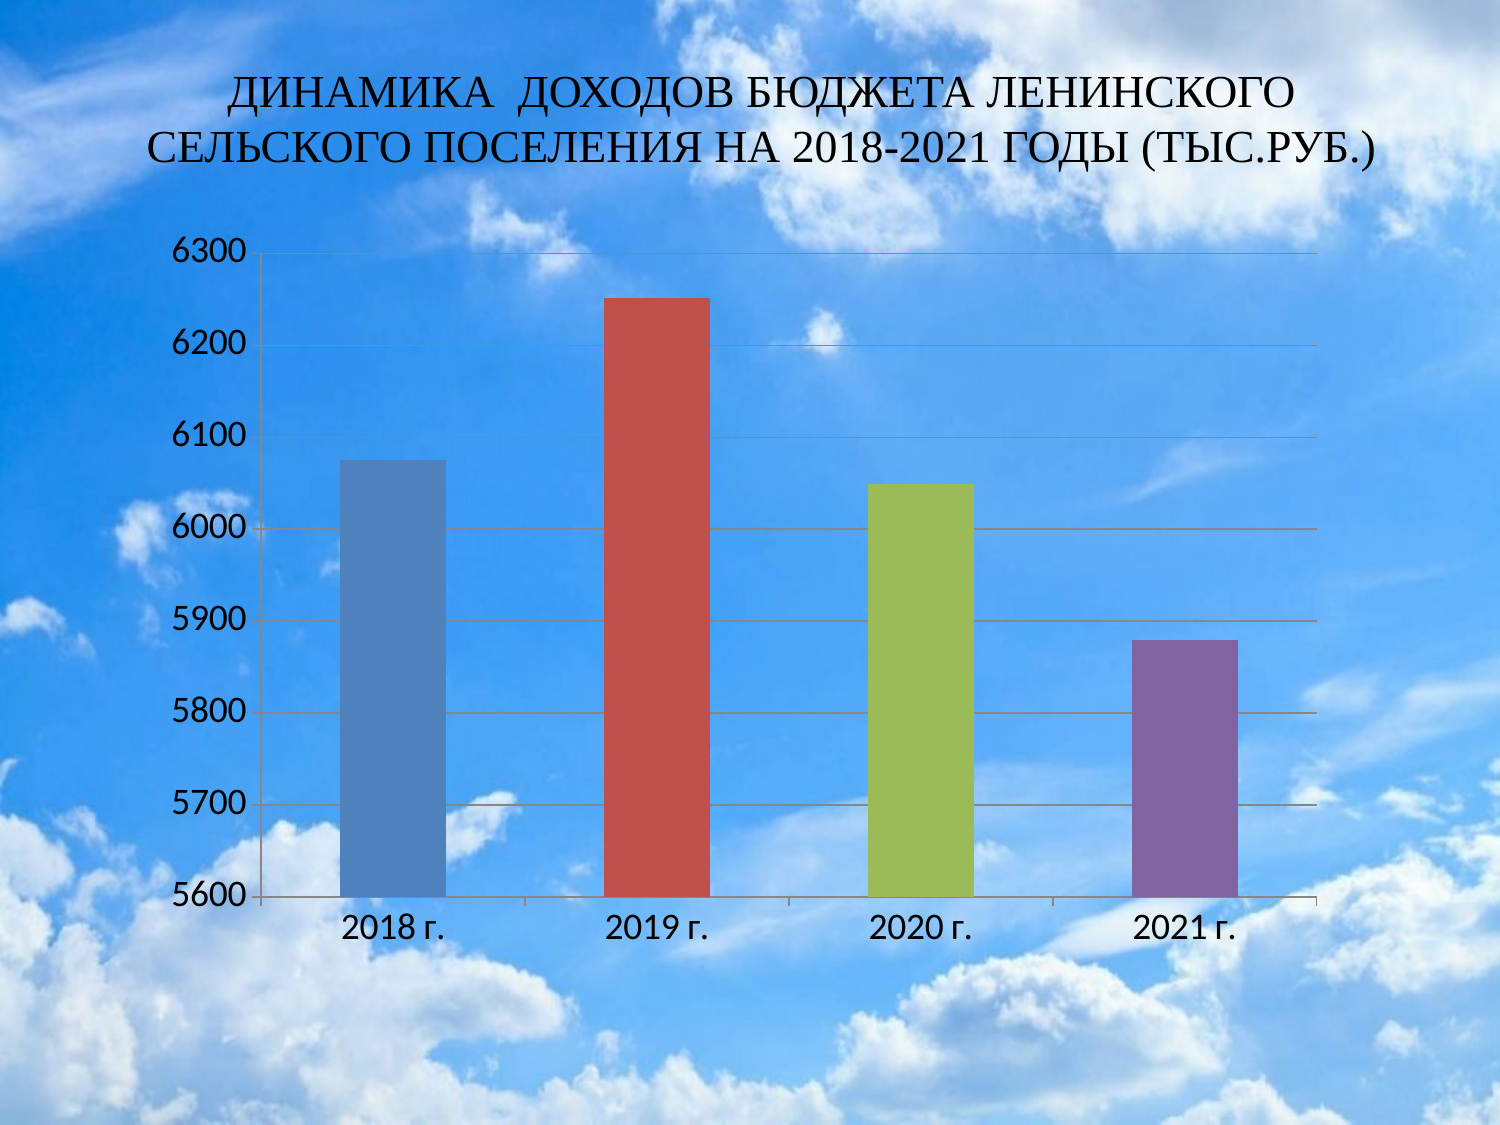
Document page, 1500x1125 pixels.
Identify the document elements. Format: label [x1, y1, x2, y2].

picture [0, 0, 1500, 1125]
chart [147, 219, 1341, 965]
